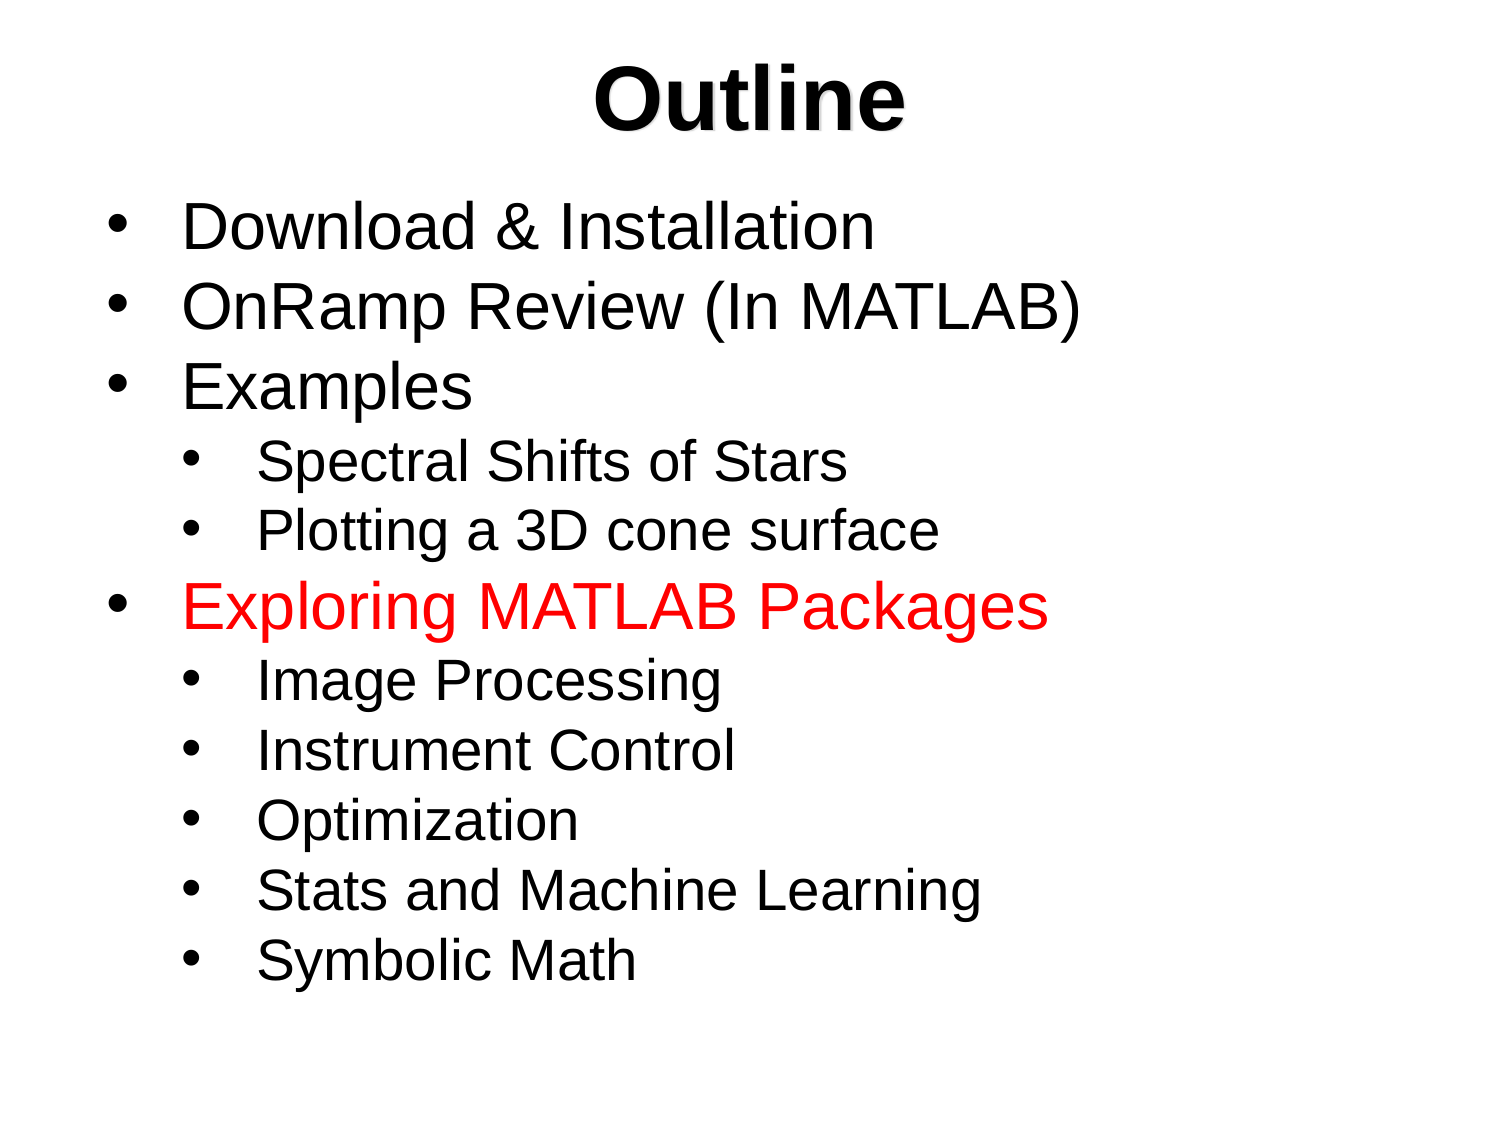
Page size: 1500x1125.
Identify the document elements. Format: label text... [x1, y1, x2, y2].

title Outline [24, 24, 1476, 163]
text_box Download & Installation OnRamp Review (In MATLAB) Examples Spectral Shifts of Stars Plotting a 3D cone surface Exploring MATLAB Packages Image Processing Instrument Control Optimization Stats and Machine Learning Symbolic Math [91, 175, 1409, 1080]
